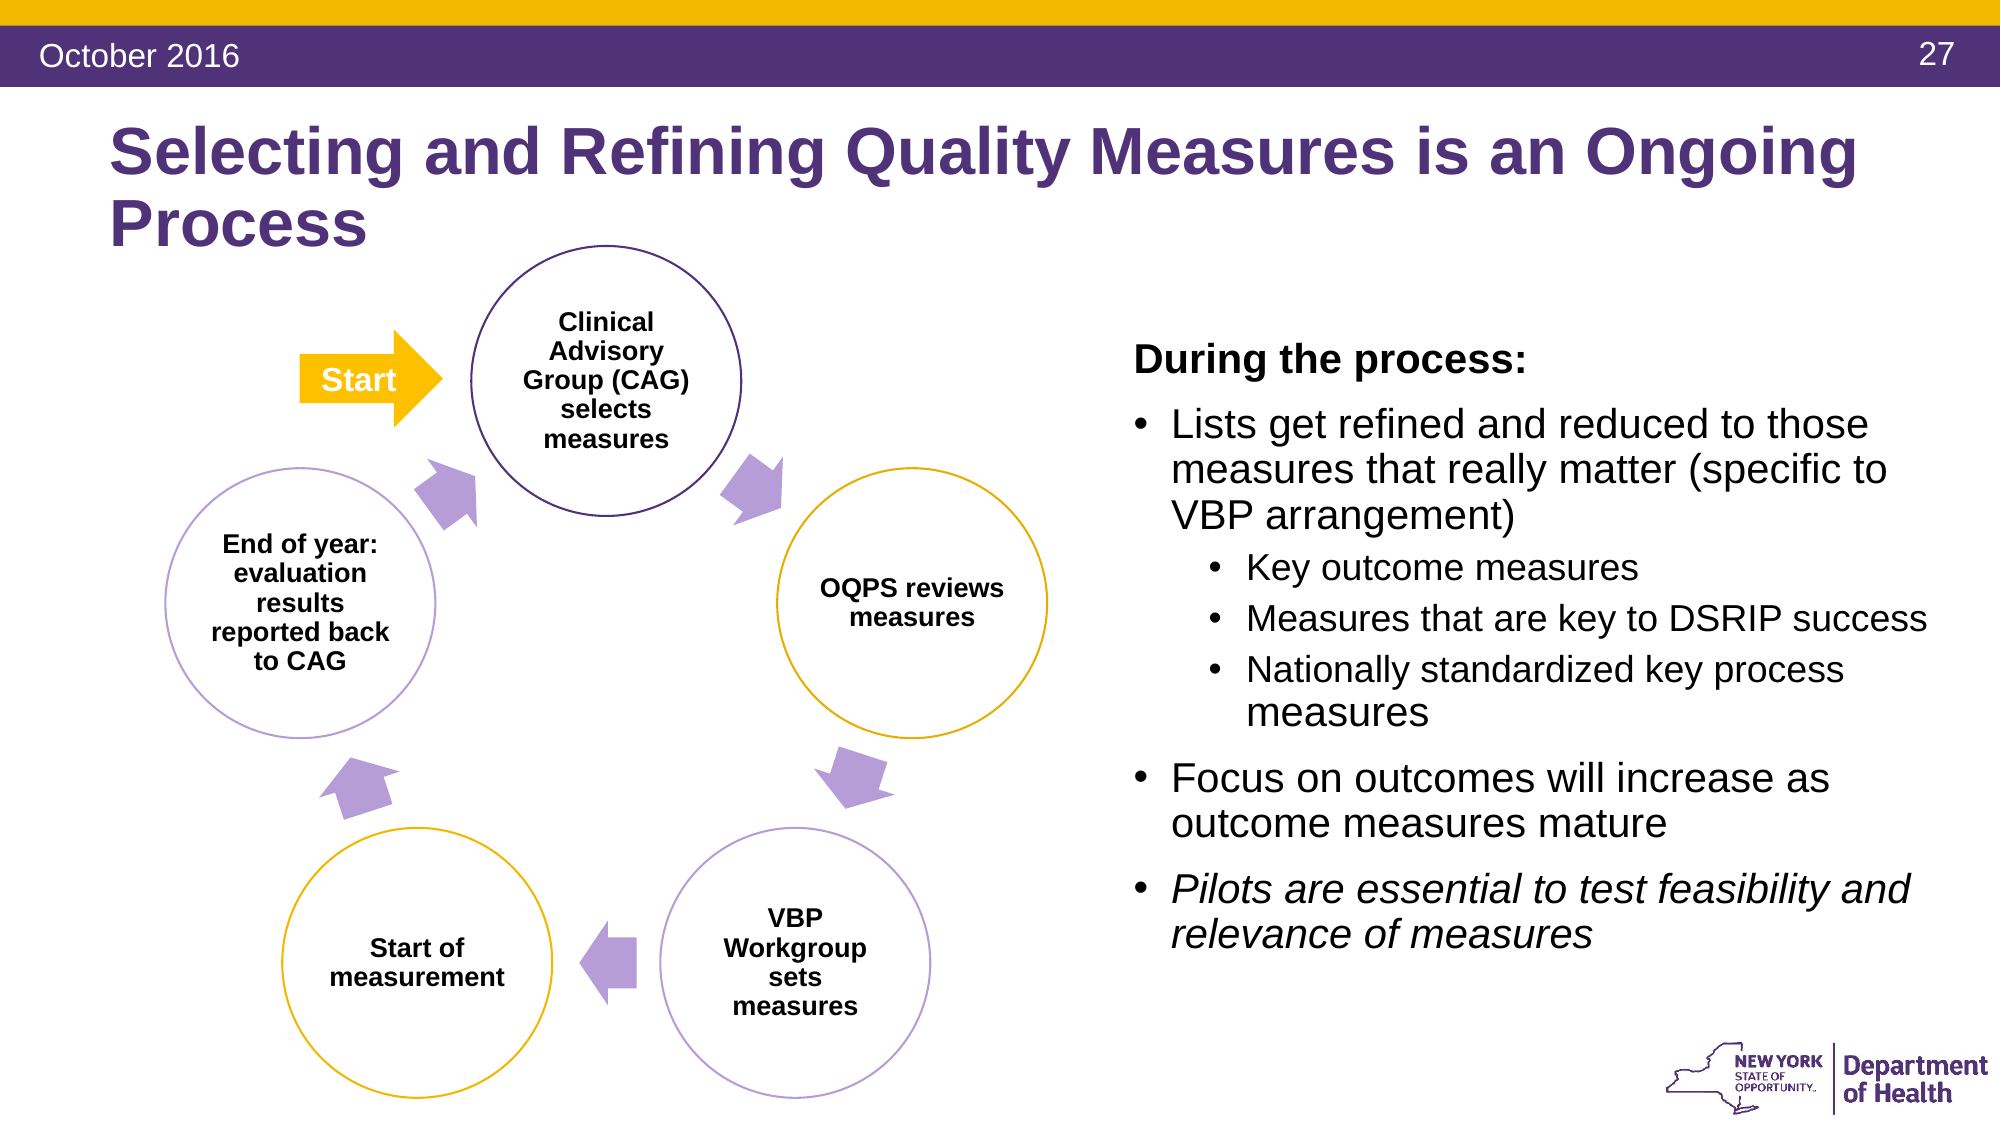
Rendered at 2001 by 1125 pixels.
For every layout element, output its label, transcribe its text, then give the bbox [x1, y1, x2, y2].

text_box During the process: Lists get refined and reduced to those measures that really matter (specific to VBP arrangement) Key outcome measures Measures that are key to DSRIP success Nationally standardized key process measures Focus on outcomes will increase as outcome measures mature Pilots are essential to test feasibility and relevance of measures [1118, 329, 1966, 1110]
text_box October 2016 [24, 26, 475, 87]
title Selecting and Refining Quality Measures is an Ongoing Process [94, 103, 1901, 276]
picture [1666, 1042, 1988, 1115]
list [65, 254, 1147, 1089]
